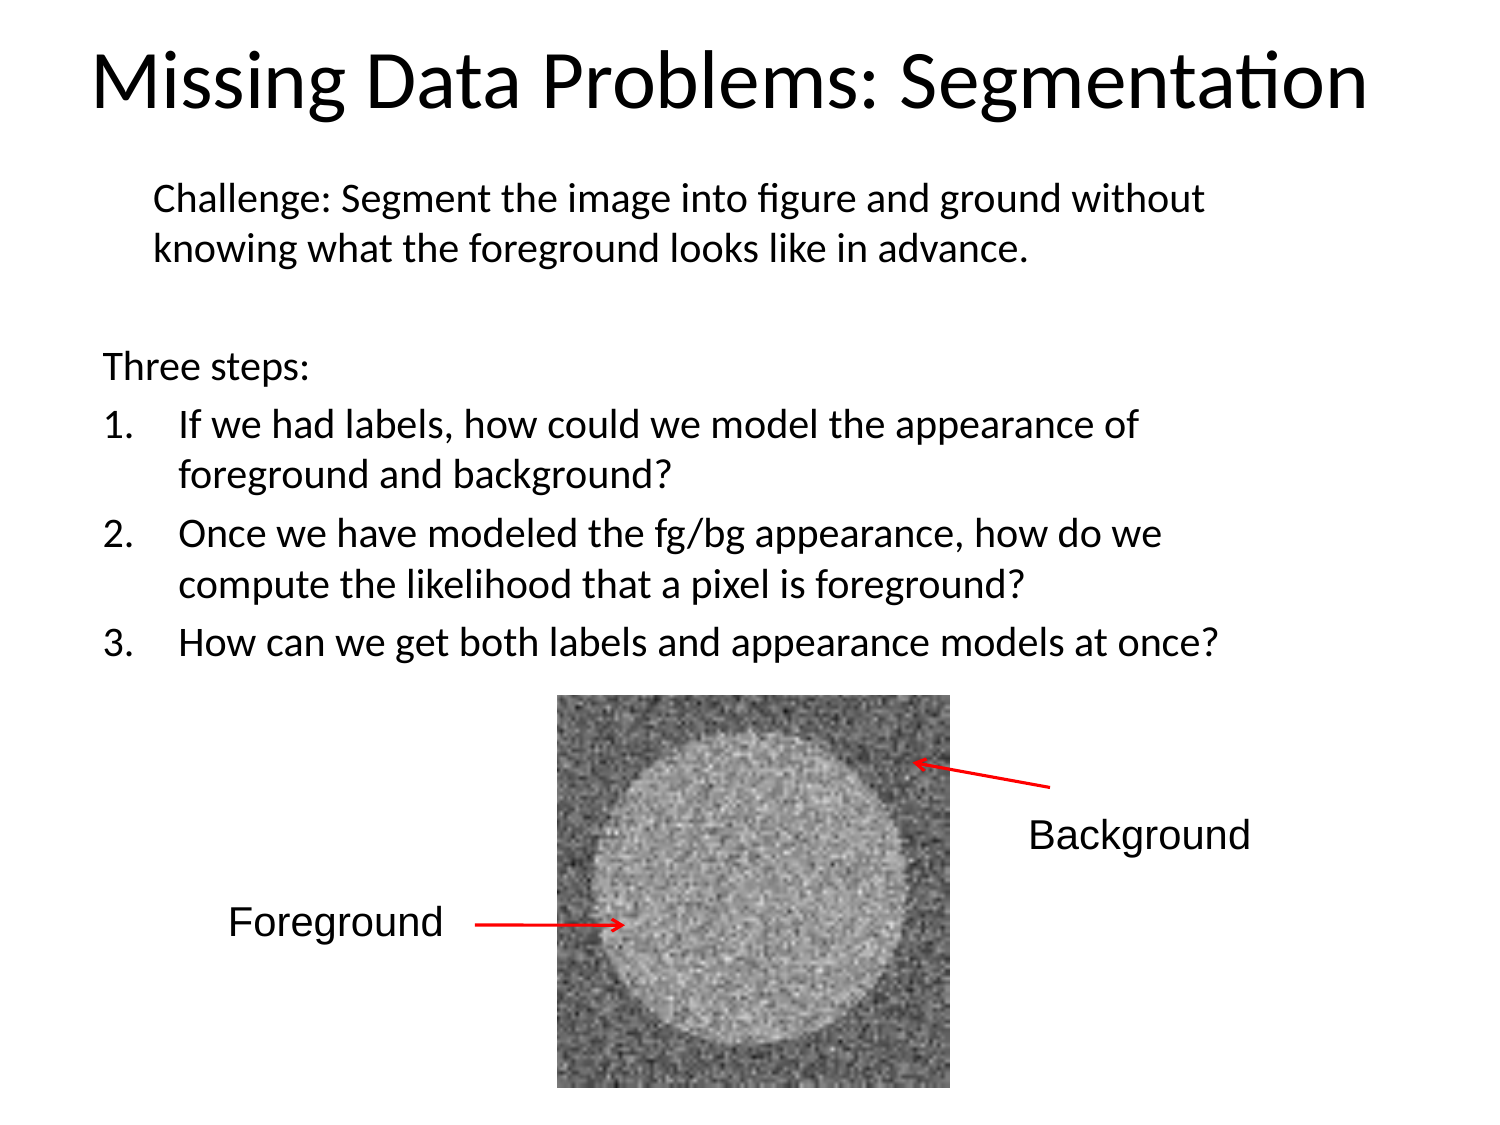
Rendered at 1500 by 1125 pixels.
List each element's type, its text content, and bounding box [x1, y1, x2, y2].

text_box Foreground [213, 887, 460, 953]
title Missing Data Problems: Segmentation [74, 0, 1426, 151]
text_box Background [1013, 800, 1267, 865]
picture [557, 694, 951, 1088]
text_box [912, 762, 1051, 788]
list Challenge: Segment the image into figure and ground without knowing what the foreground looks like in advance. Three steps: If we had labels, how could we model the appearance of foreground and background? Once we have modeled the fg/bg appearance, how do we compute the likelihood that a pixel is foreground? How can we get both labels and appearance models at once? [87, 162, 1301, 676]
